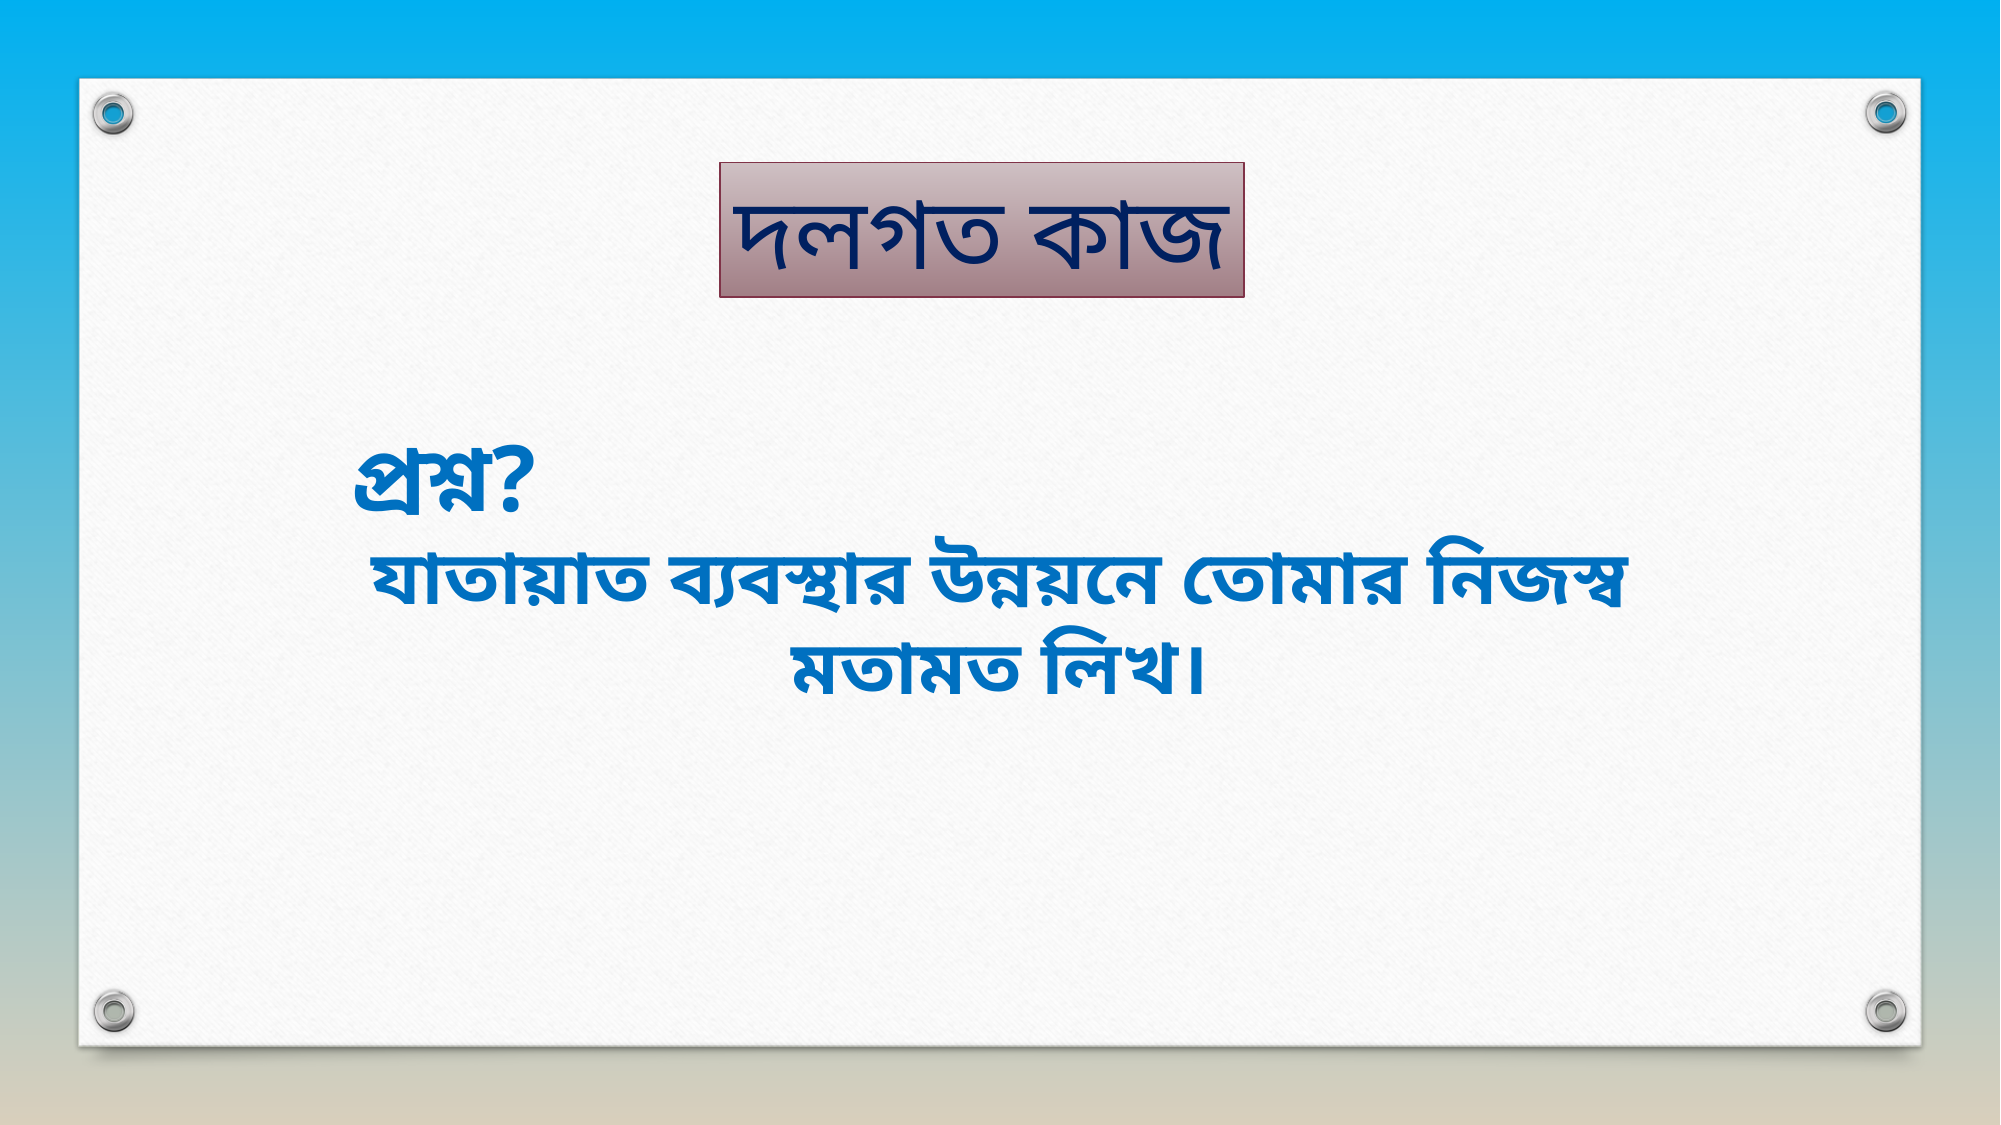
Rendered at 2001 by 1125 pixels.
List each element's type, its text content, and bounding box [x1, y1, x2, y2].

text_box প্রশ্ন? যাতায়াত ব্যবস্থার উন্নয়নে তোমার নিজস্ব মতামত লিখ। [337, 412, 1663, 718]
picture [0, 79, 2000, 1125]
text_box দলগত কাজ [719, 162, 1245, 298]
